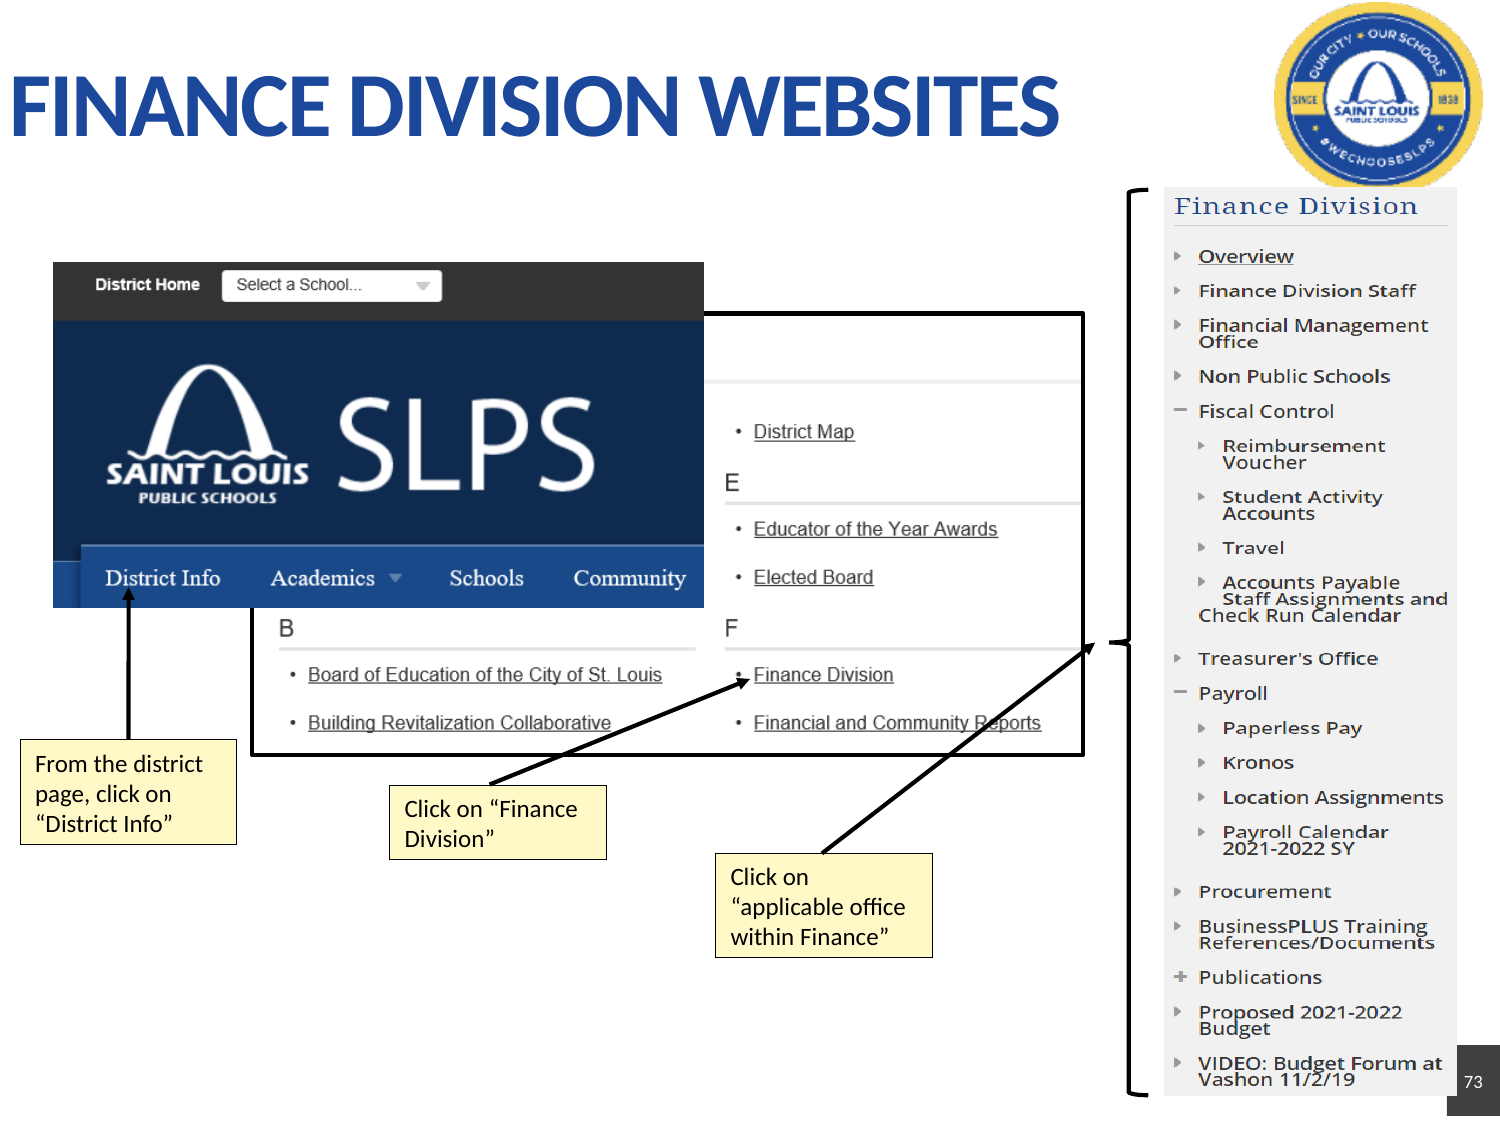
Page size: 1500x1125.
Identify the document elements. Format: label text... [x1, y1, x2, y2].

text_box Click on “applicable office within Finance” [715, 853, 933, 958]
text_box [489, 678, 750, 785]
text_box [821, 642, 1096, 854]
text_box From the district page, click on “District Info” [20, 739, 237, 845]
text_box Click on “Finance Division” [389, 785, 607, 860]
picture [53, 262, 1082, 753]
title FINANCE DIVISION WEBSITES [9, 70, 1274, 142]
text_box [1109, 189, 1149, 1096]
picture [1164, 2, 1483, 1096]
slide_number 73 [1446, 1045, 1500, 1116]
